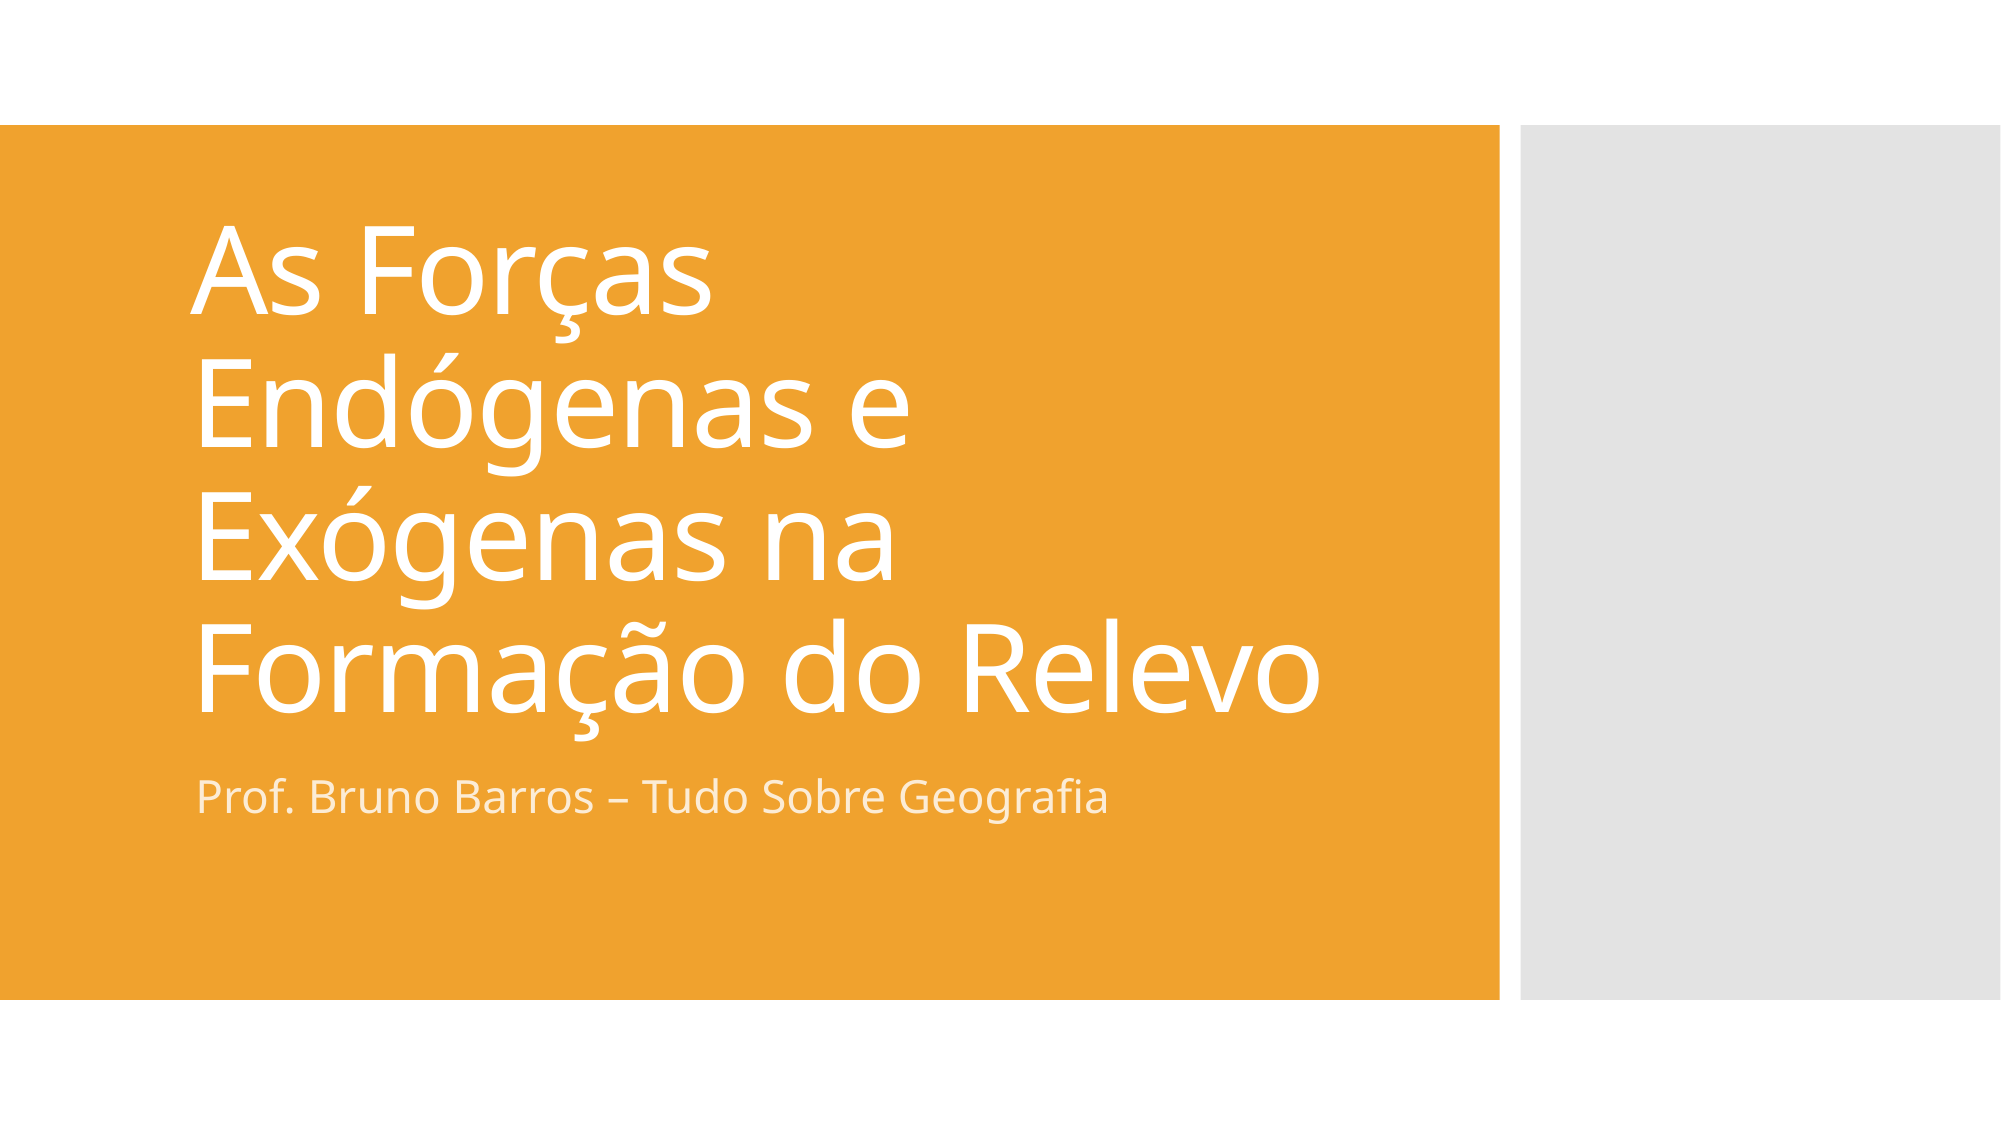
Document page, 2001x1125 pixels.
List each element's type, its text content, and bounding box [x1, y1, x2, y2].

subtitle Prof. Bruno Barros – Tudo Sobre Geografia [180, 766, 1381, 917]
title As Forças Endógenas e Exógenas na Formação do Relevo [175, 213, 1376, 747]
